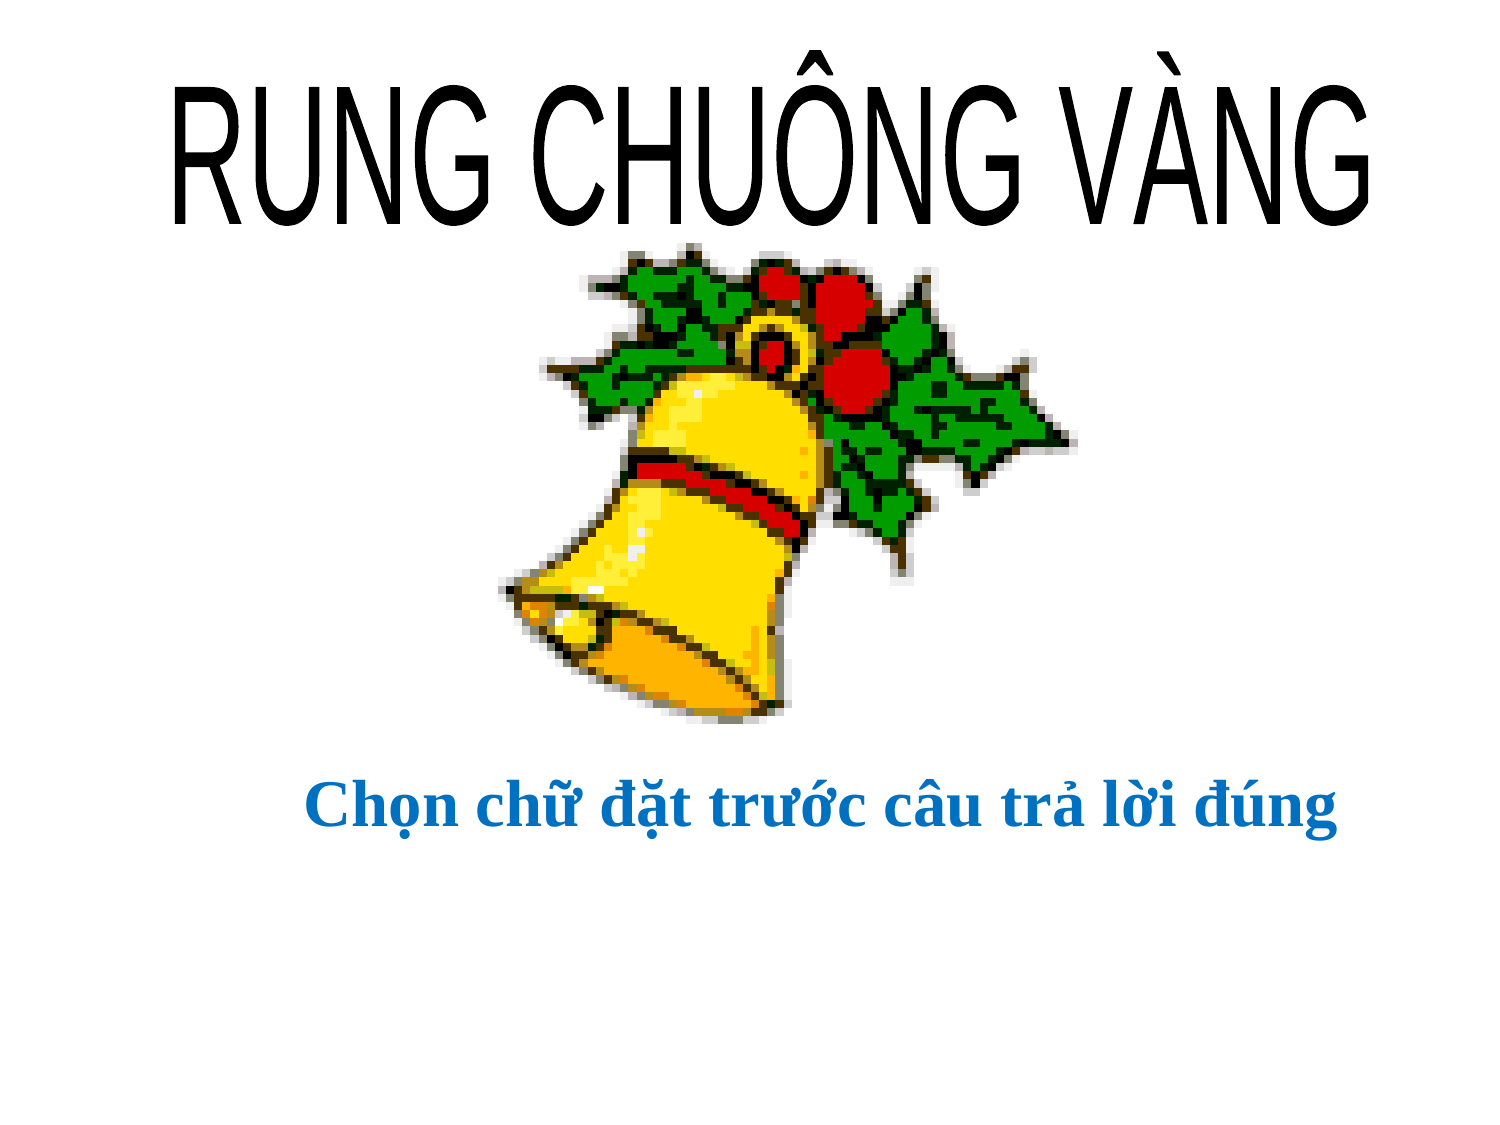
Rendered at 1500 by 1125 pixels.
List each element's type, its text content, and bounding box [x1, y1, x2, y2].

picture [489, 243, 1078, 734]
text_box Chọn chữ đặt trước câu trả lời đúng [106, 752, 1419, 848]
